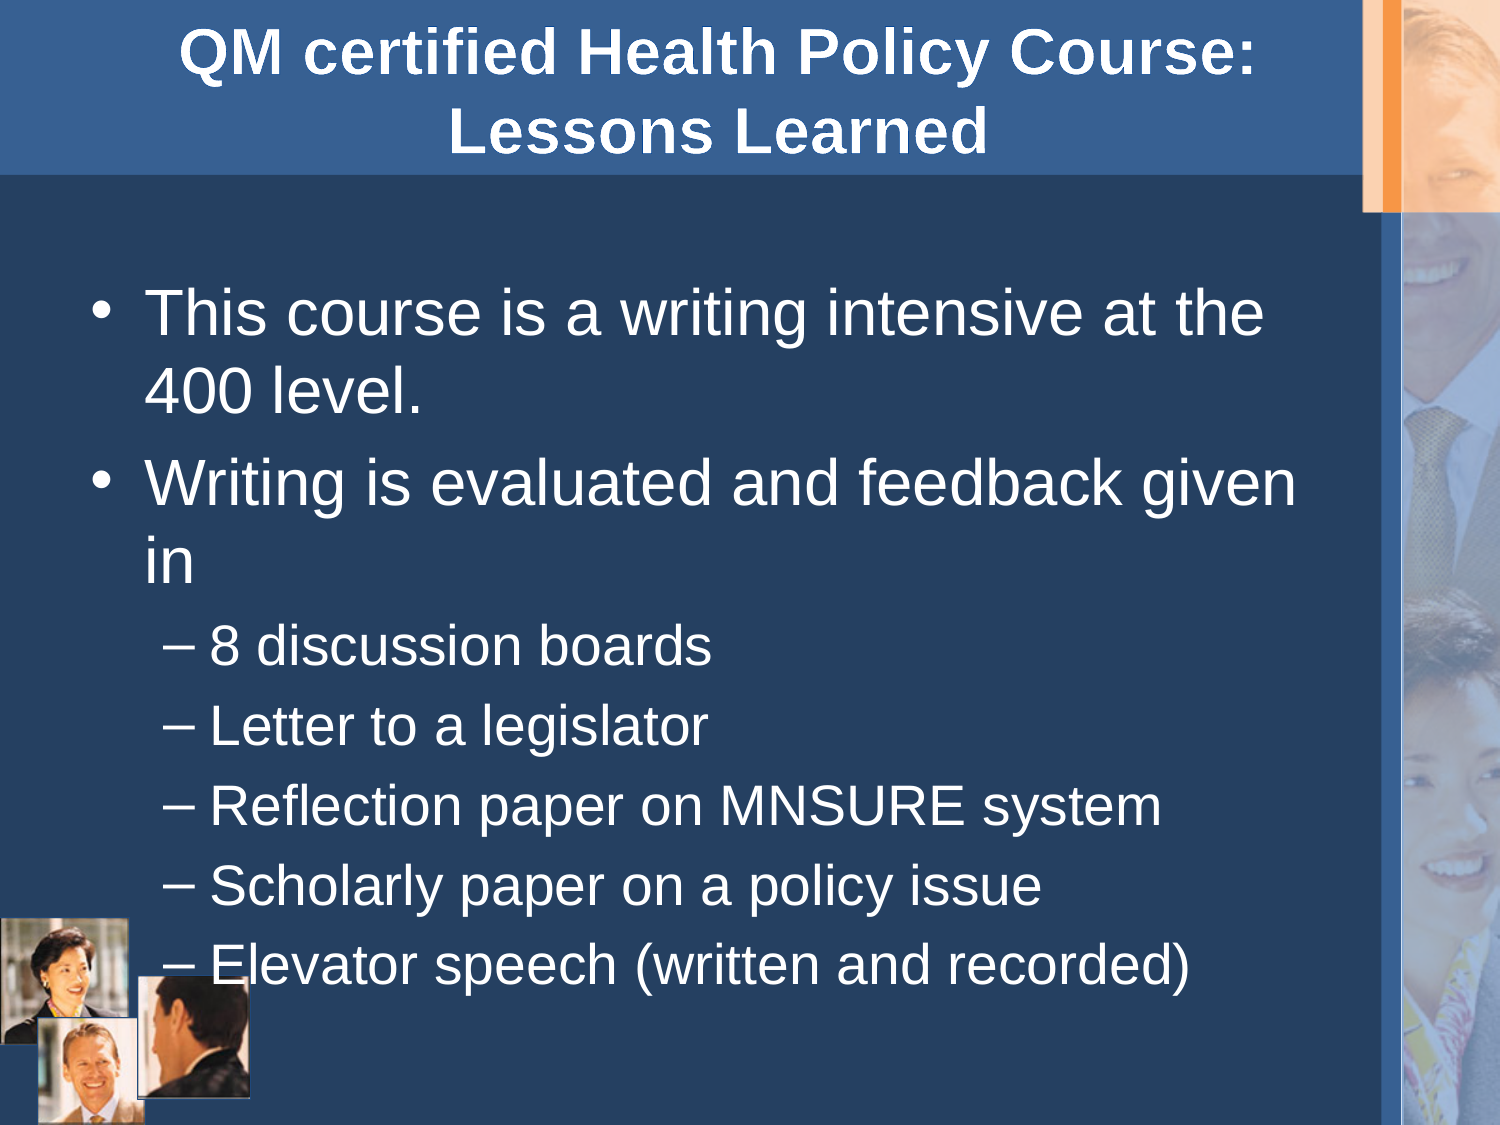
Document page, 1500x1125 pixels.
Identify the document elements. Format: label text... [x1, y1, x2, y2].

picture [0, 918, 129, 1045]
list This course is a writing intensive at the 400 level. Writing is evaluated and feedback given in 8 discussion boards Letter to a legislator Reflection paper on MNSURE system Scholarly paper on a policy issue Elevator speech (written and recorded) [75, 262, 1375, 1005]
picture [38, 1018, 145, 1125]
picture [1401, 0, 1500, 1125]
title QM certified Health Policy Course: Lessons Learned [75, 0, 1363, 175]
picture [138, 1005, 250, 1099]
